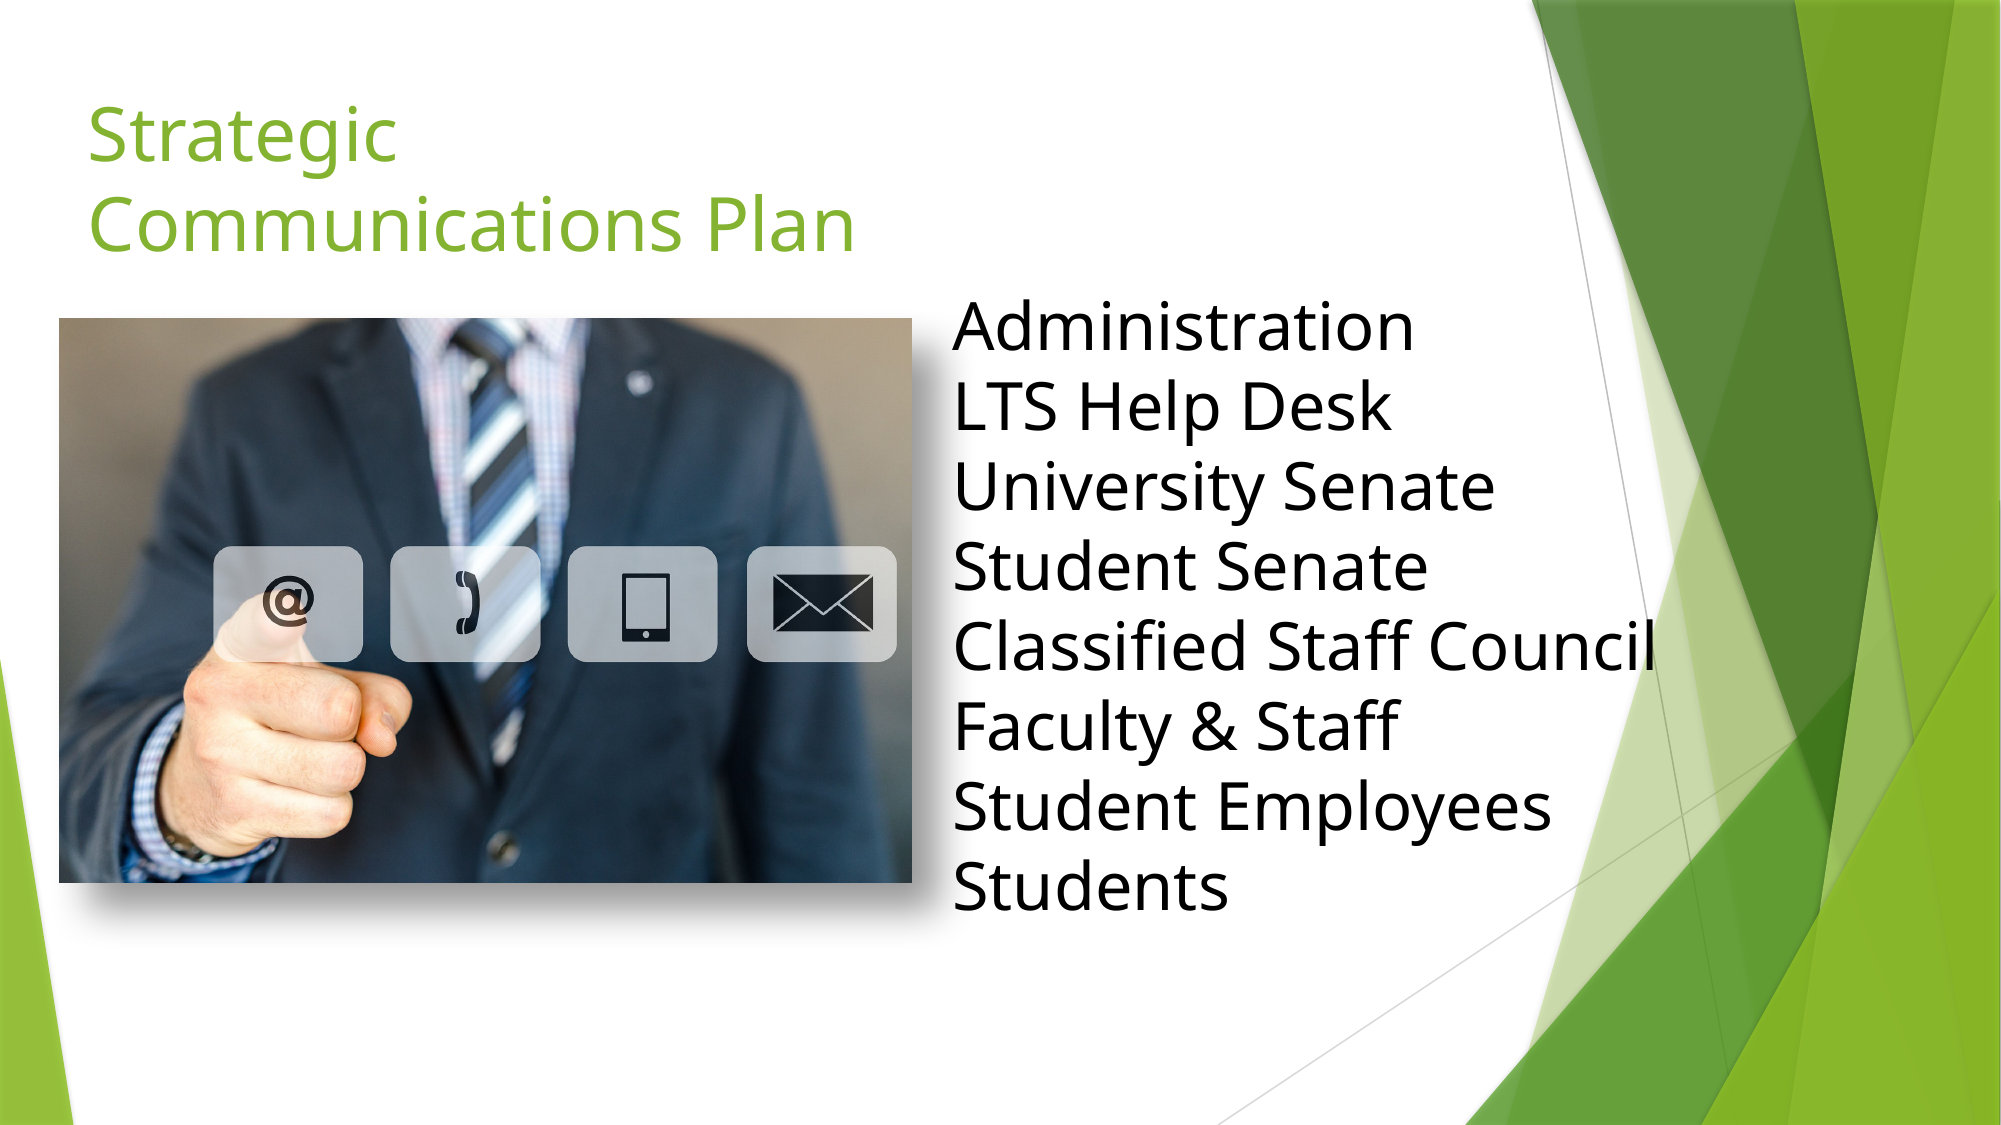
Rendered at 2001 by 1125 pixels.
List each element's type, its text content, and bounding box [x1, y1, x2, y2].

picture [58, 317, 912, 883]
text_box Administration LTS Help Desk University Senate Student Senate Classified Staff Council Faculty & Staff Student Employees Students [937, 276, 1713, 1001]
text_box Strategic Communications Plan [73, 79, 912, 275]
